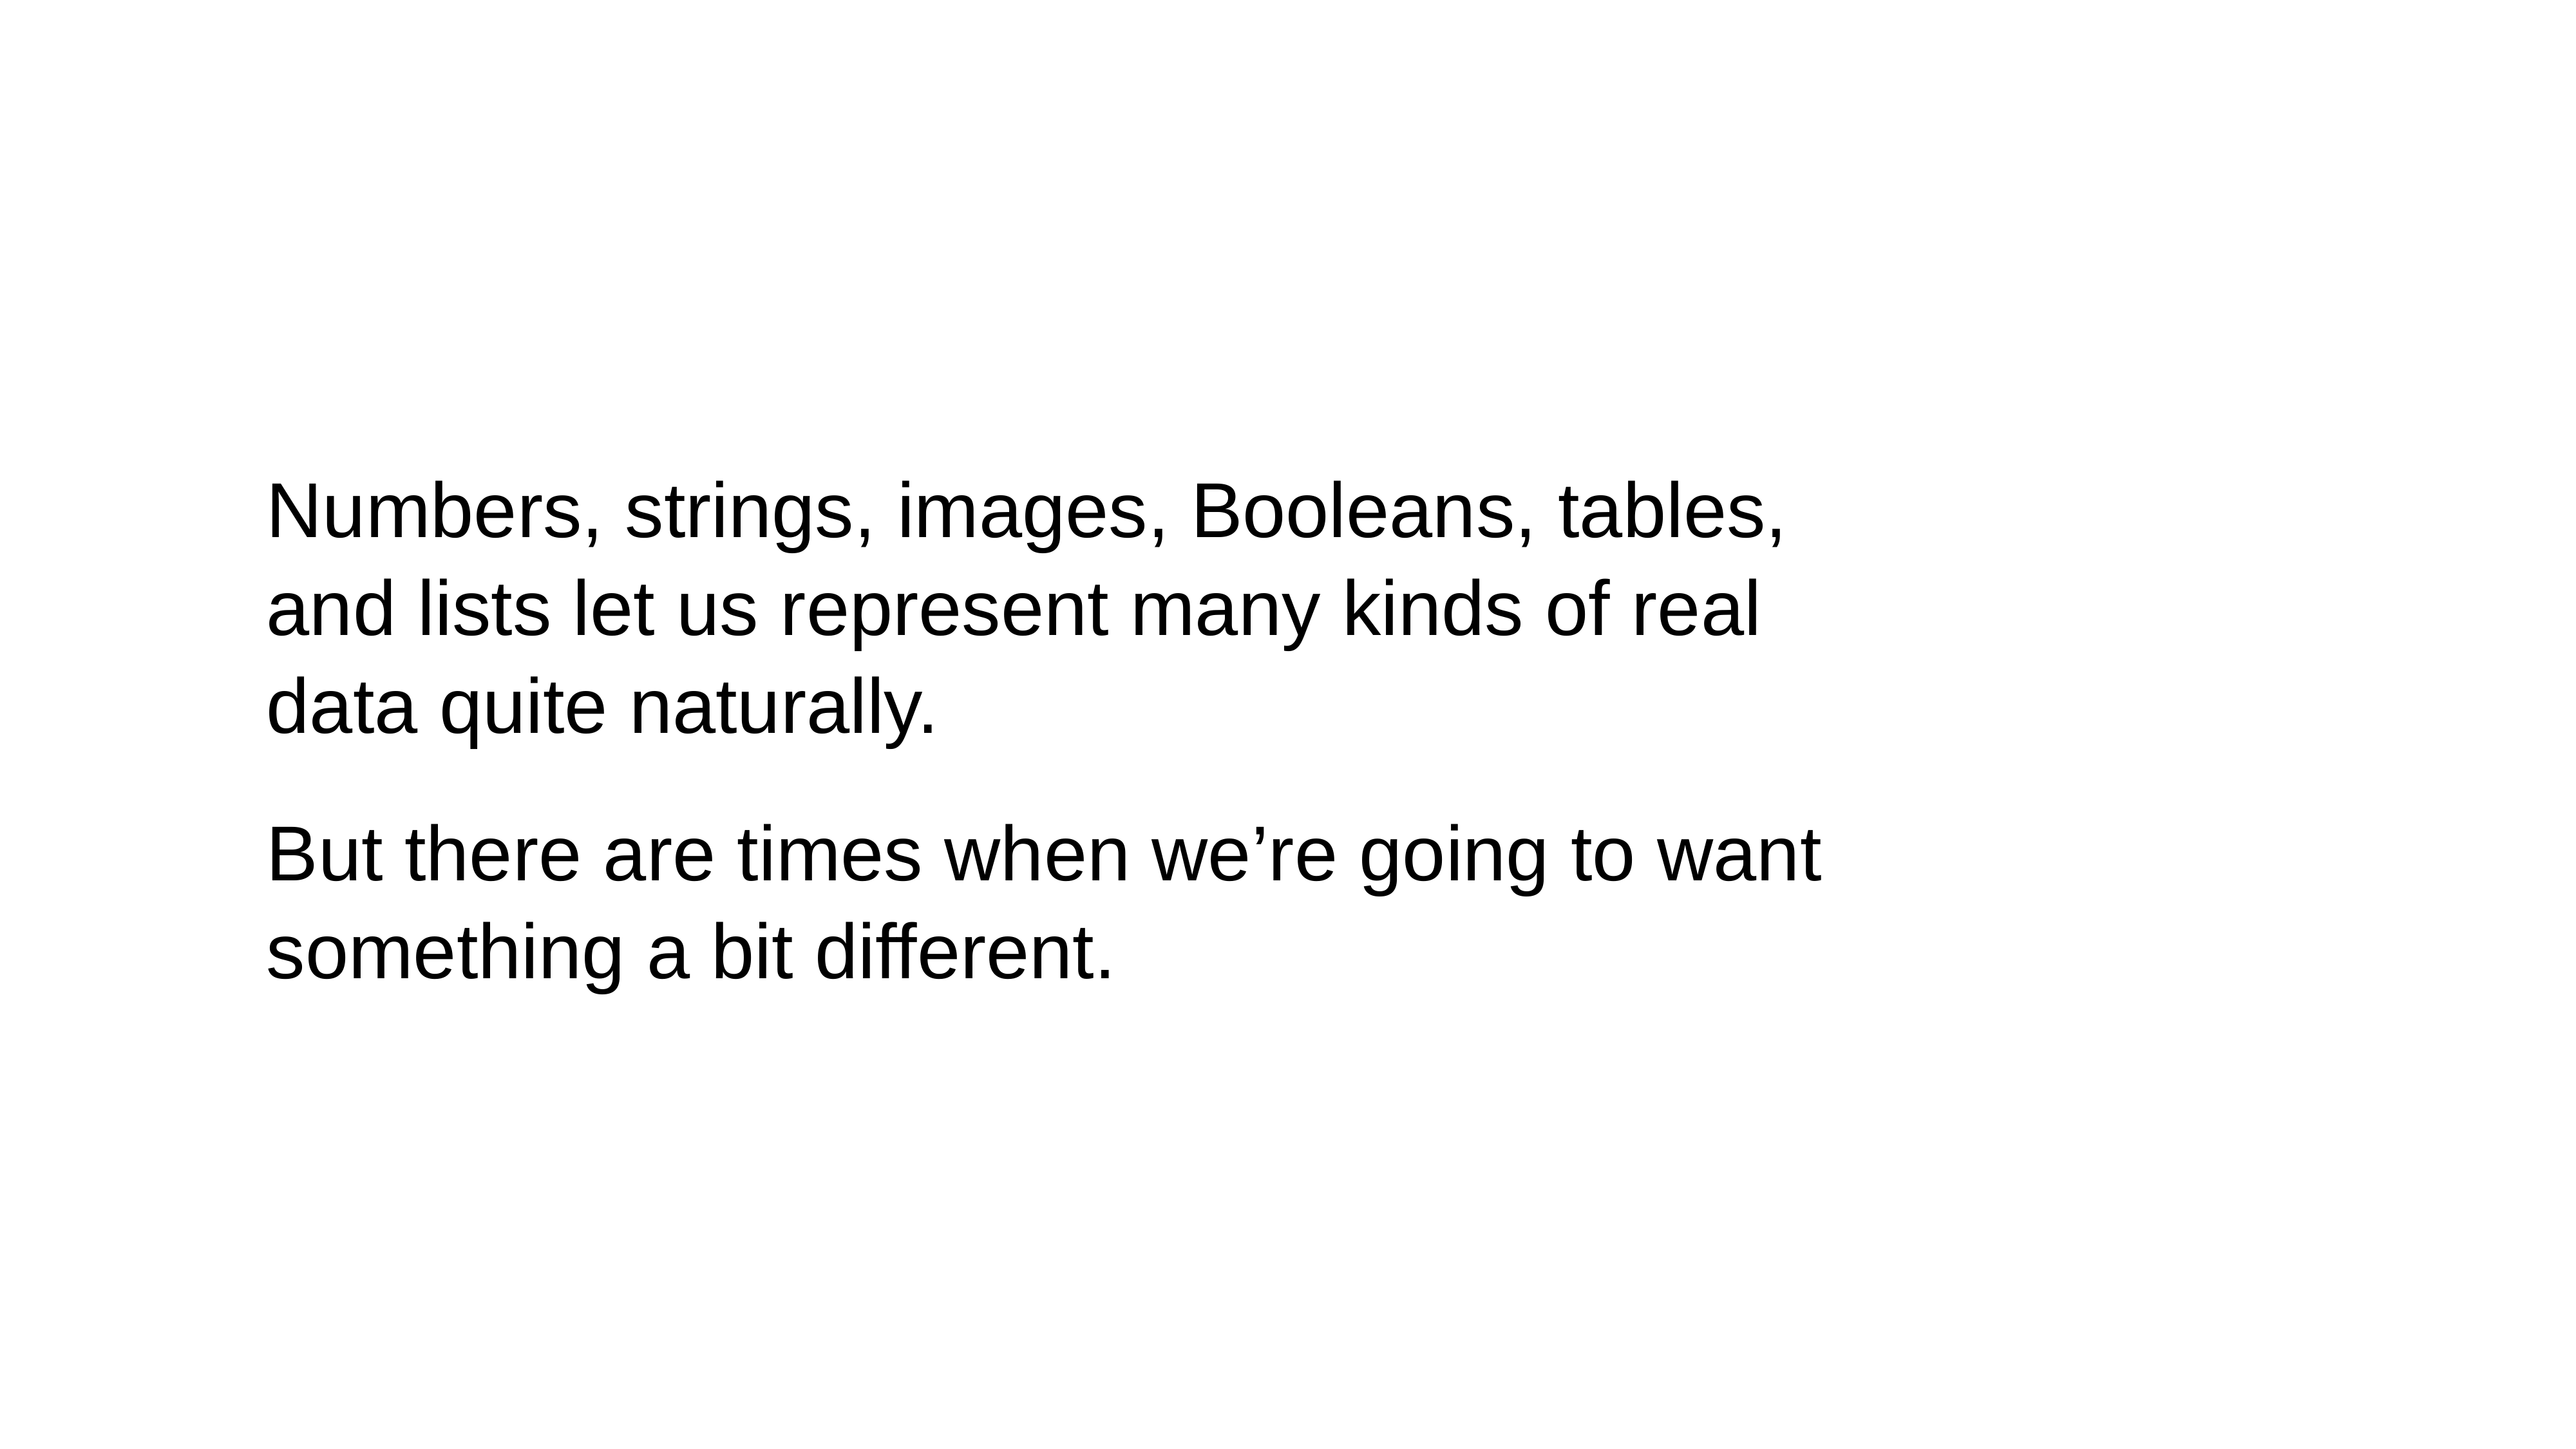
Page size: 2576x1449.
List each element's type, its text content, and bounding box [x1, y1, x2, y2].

list Numbers, strings, images, Booleans, tables, and lists let us represent many kinds of real data quite naturally. But there are times when we’re going to want something a bit different. [258, 26, 1909, 1423]
